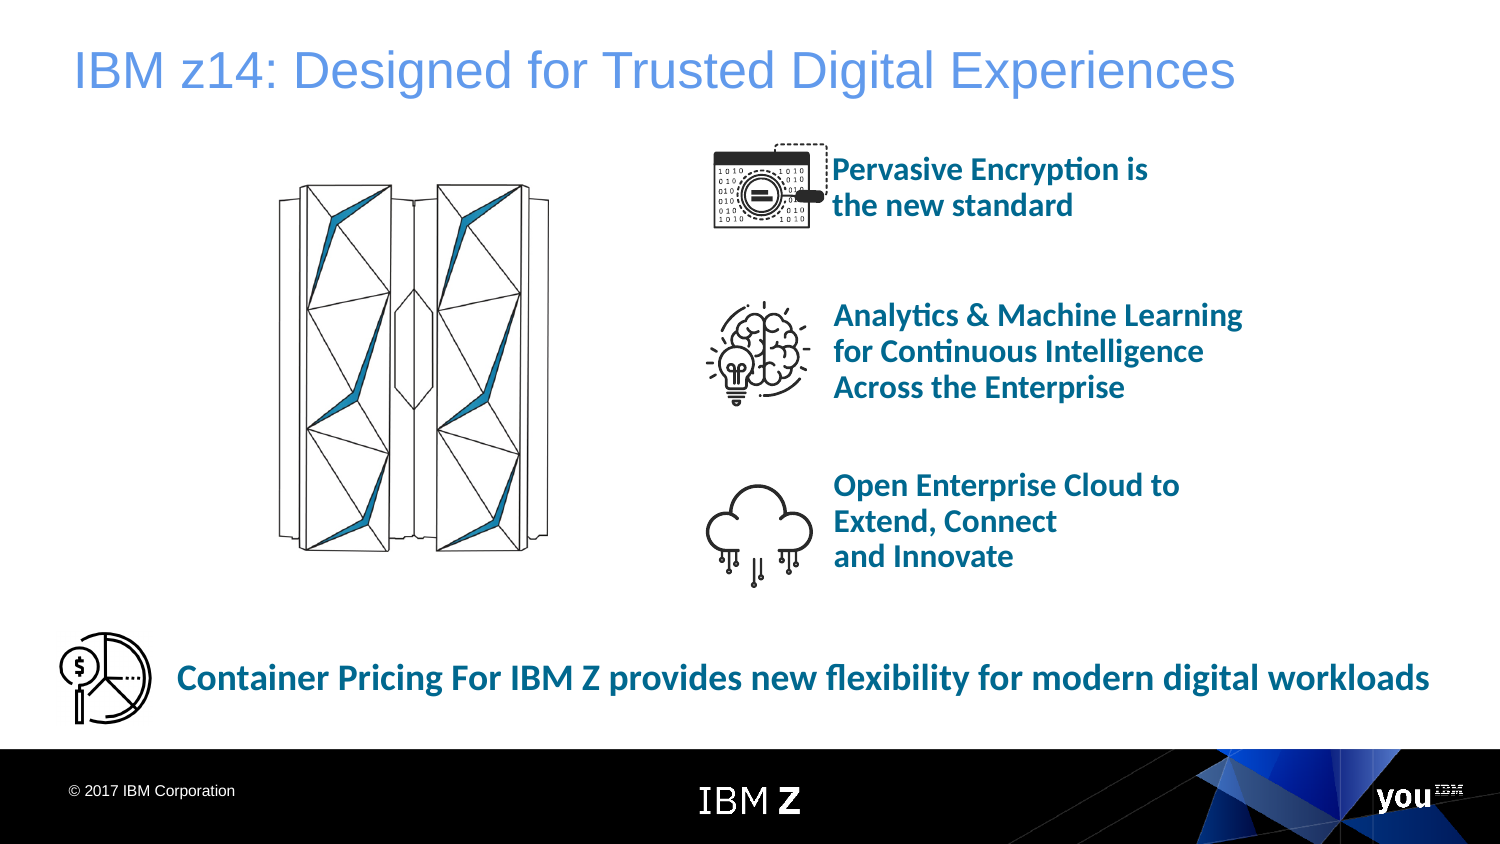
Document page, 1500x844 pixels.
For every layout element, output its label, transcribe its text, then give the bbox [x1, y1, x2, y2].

text_box Analytics & Machine Learning for Continuous Intelligence Across the Enterprise [823, 292, 1281, 407]
text_box [705, 361, 715, 365]
title IBM z14: Designed for Trusted Digital Experiences [58, 29, 1463, 109]
text_box [783, 307, 790, 315]
text_box Container Pricing For IBM Z provides new flexibility for modern digital workloads [86, 652, 1500, 756]
text_box [720, 304, 750, 333]
text_box [799, 325, 807, 331]
text_box [799, 366, 807, 372]
text_box [758, 377, 802, 398]
text_box Pervasive Encryption is the new standard [821, 146, 1195, 261]
text_box [709, 373, 717, 379]
picture [0, 0, 1500, 844]
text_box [713, 143, 828, 229]
text_box Open Enterprise Cloud to Extend, Connect and Innovate [823, 462, 1204, 584]
text_box [710, 347, 718, 353]
text_box [718, 312, 800, 407]
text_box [705, 484, 814, 589]
